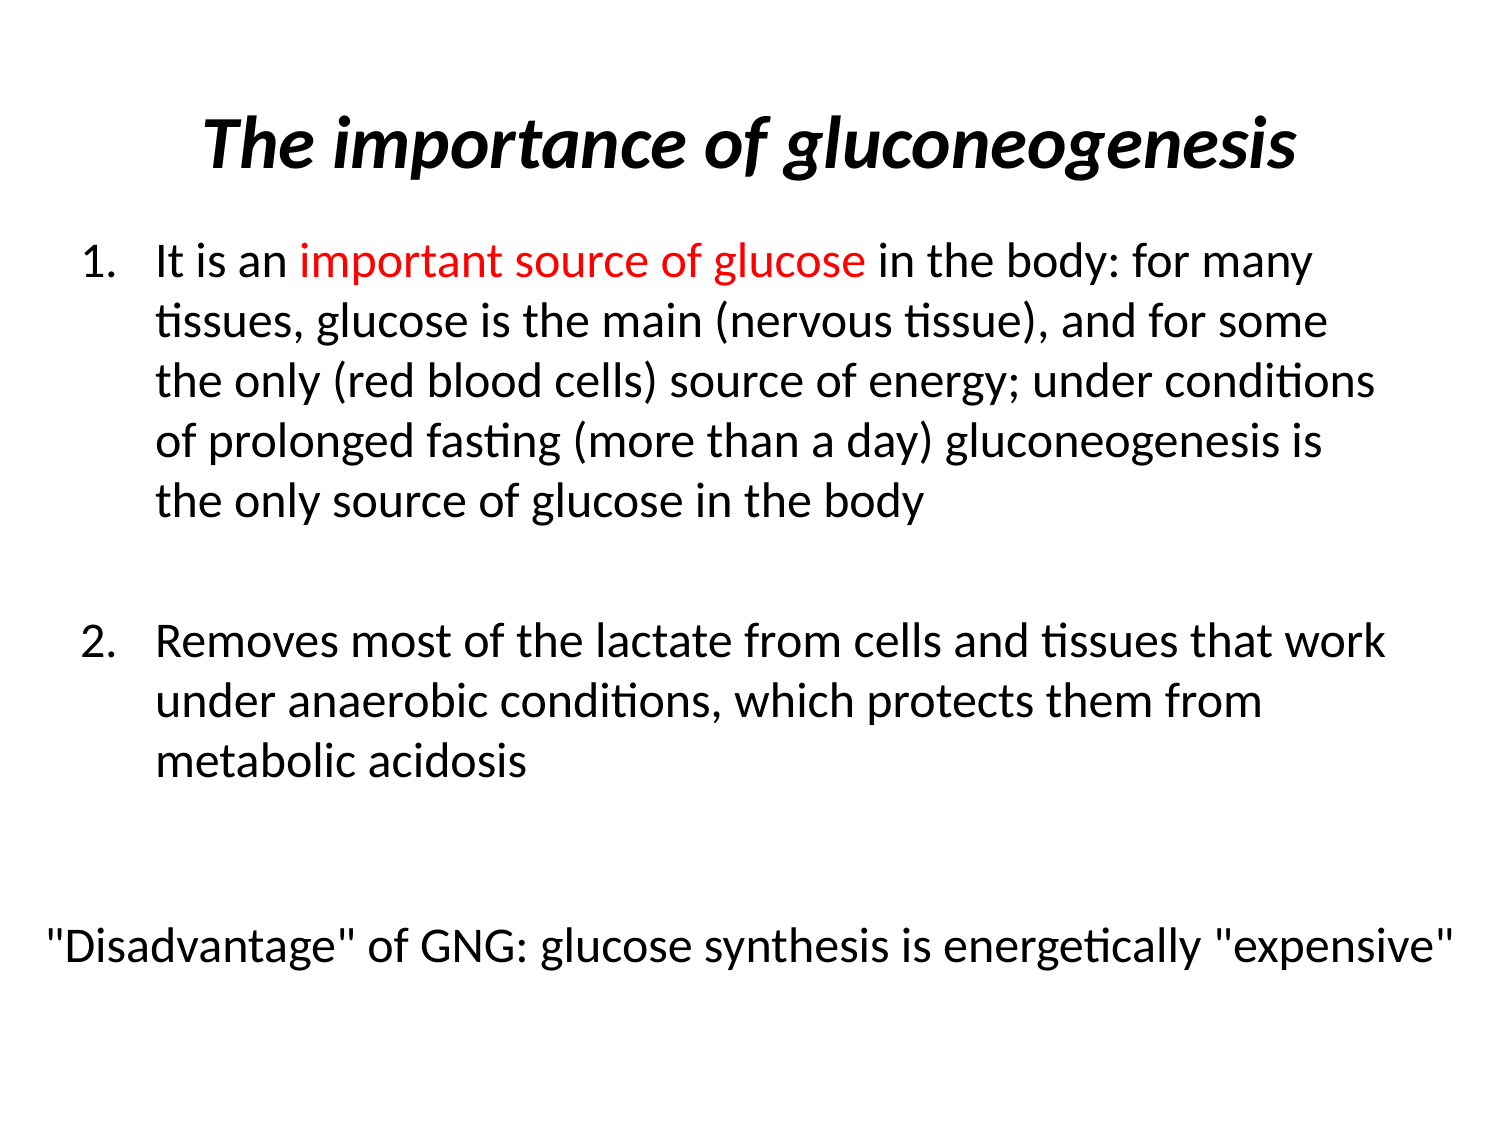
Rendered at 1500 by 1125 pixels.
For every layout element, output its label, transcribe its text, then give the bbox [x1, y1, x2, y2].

title The importance of gluconeogenesis [75, 45, 1425, 233]
text_box "Disadvantage" of GNG: glucose synthesis is energetically "expensive" [29, 905, 1470, 980]
list It is an important source of glucose in the body: for many tissues, glucose is the main (nervous tissue), and for some the only (red blood cells) source of energy; under conditions of prolonged fasting (more than a day) gluconeogenesis is the only source of glucose in the body Removes most of the lactate from cells and tissues that work under anaerobic conditions, which protects them from metabolic acidosis [64, 219, 1415, 905]
